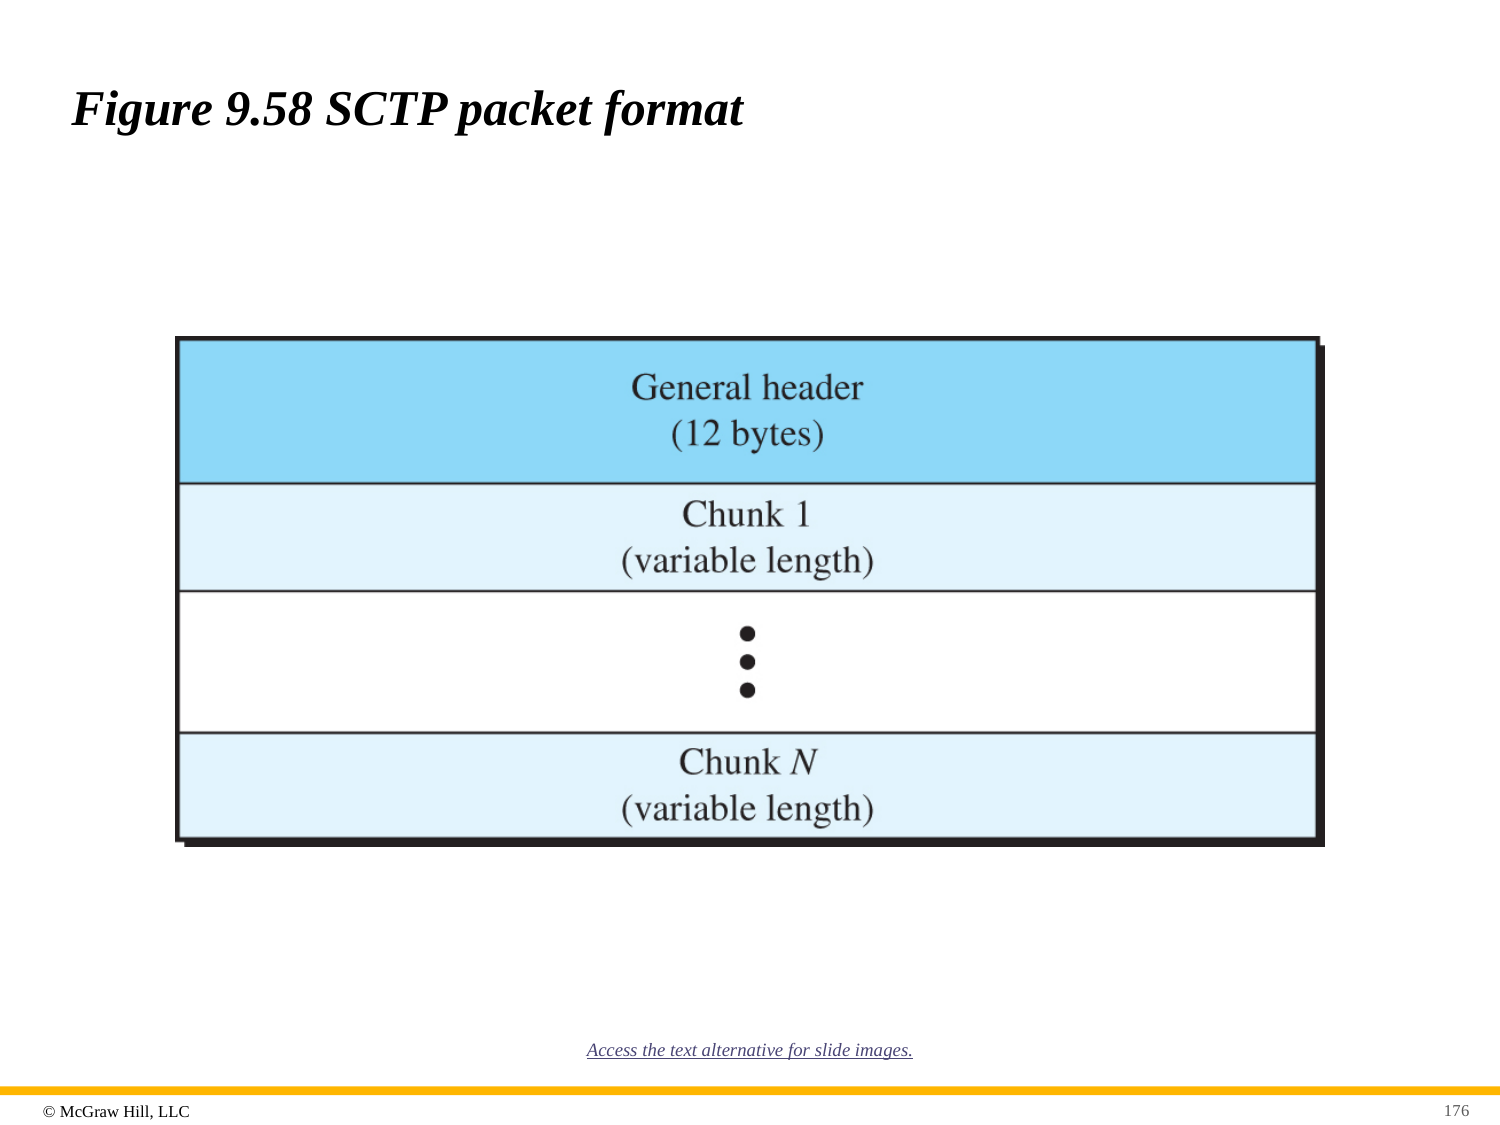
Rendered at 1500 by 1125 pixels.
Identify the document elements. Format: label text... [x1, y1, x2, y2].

picture [175, 336, 1325, 847]
slide_number 176 [1418, 1096, 1477, 1123]
title Figure 9.58 SCTP packet format [56, 50, 1444, 162]
list Access the text alternative for slide images. [525, 1033, 975, 1066]
